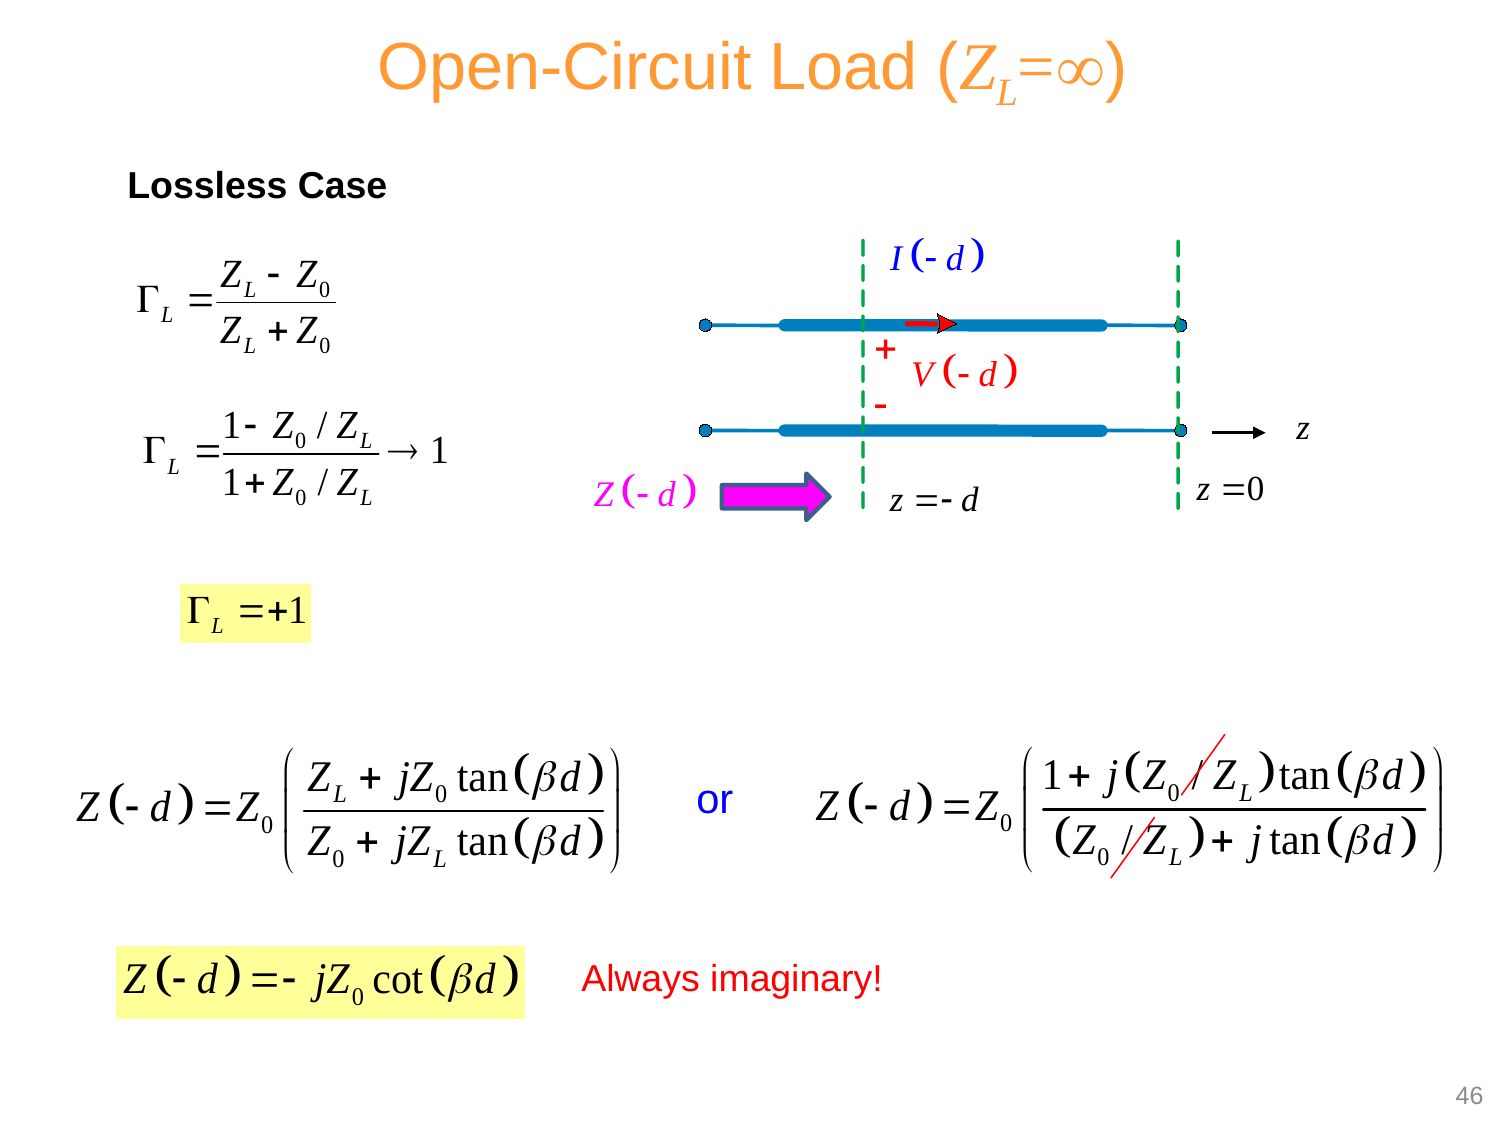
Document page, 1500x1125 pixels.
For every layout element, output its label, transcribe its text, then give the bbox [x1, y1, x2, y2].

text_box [808, 736, 1456, 883]
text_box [129, 248, 344, 363]
text_box Lossless Case [112, 153, 403, 214]
text_box or [681, 764, 749, 829]
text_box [136, 400, 453, 514]
text_box Always imaginary! [566, 947, 945, 1007]
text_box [587, 230, 1317, 528]
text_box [115, 946, 526, 1020]
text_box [180, 583, 312, 644]
text_box Open-Circuit Load (ZL=) [106, 15, 1399, 121]
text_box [1110, 816, 1155, 879]
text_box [68, 737, 632, 885]
slide_number 46 [1148, 1065, 1499, 1125]
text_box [1181, 734, 1226, 796]
